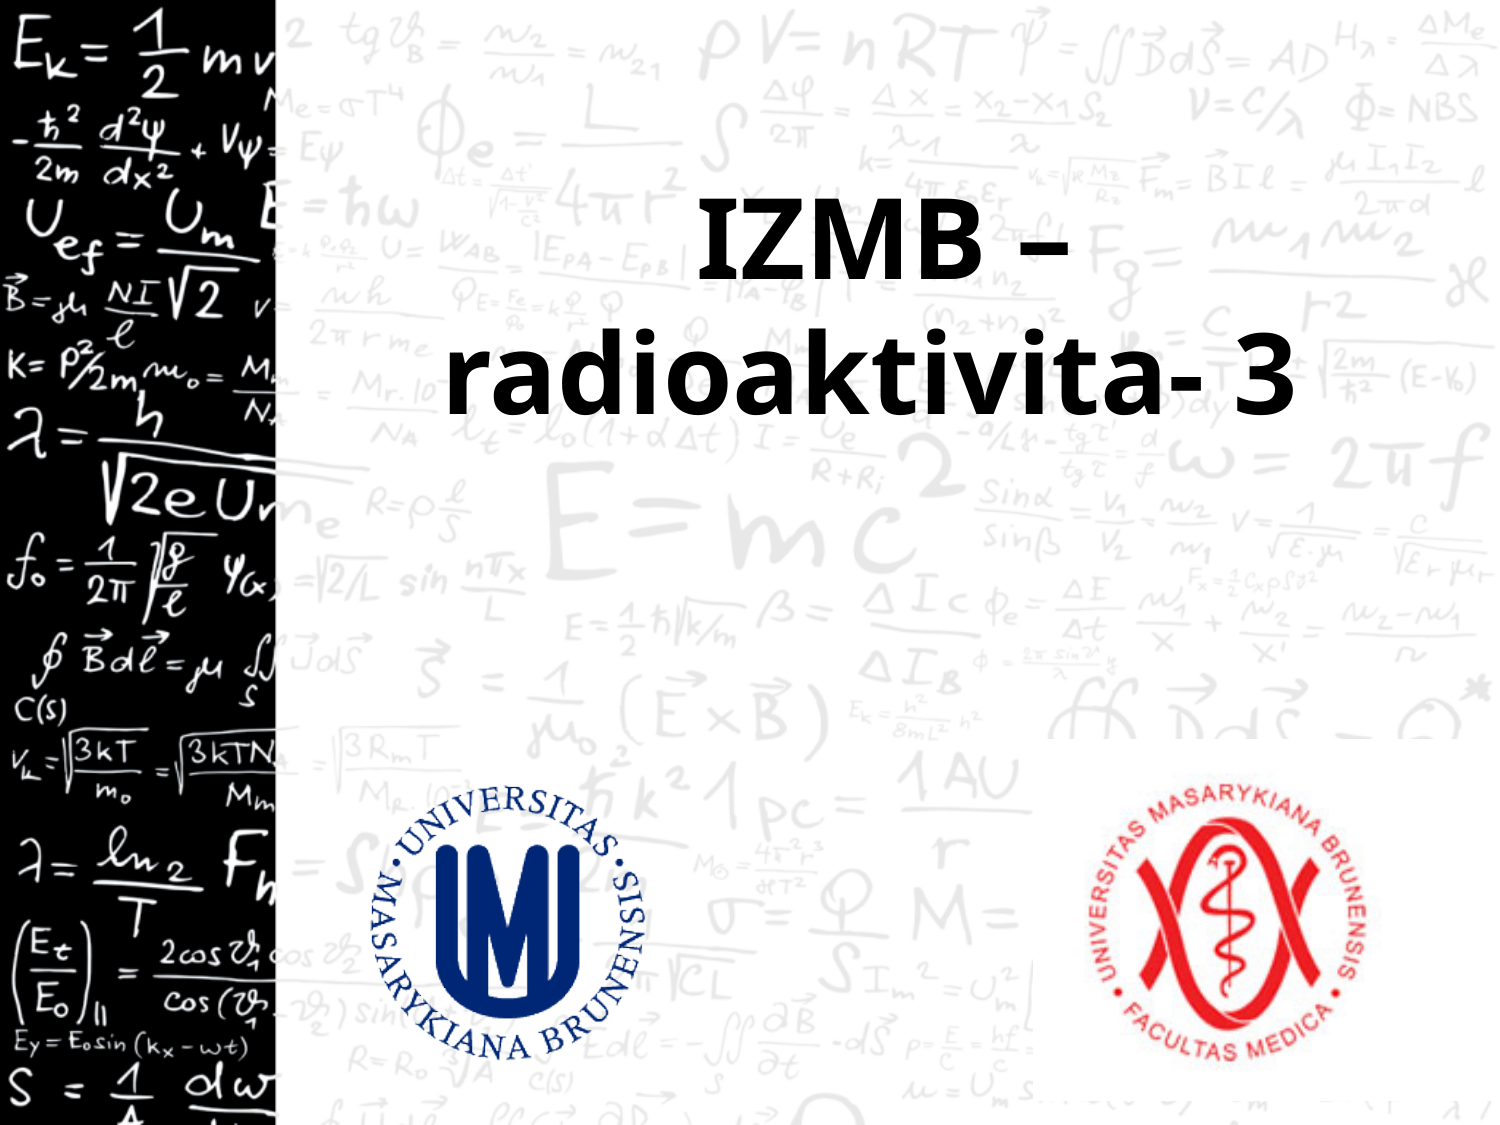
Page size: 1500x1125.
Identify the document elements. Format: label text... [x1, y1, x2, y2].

title IZMB – radioaktivita- 3 [321, 149, 1447, 445]
picture [0, 0, 1500, 1125]
